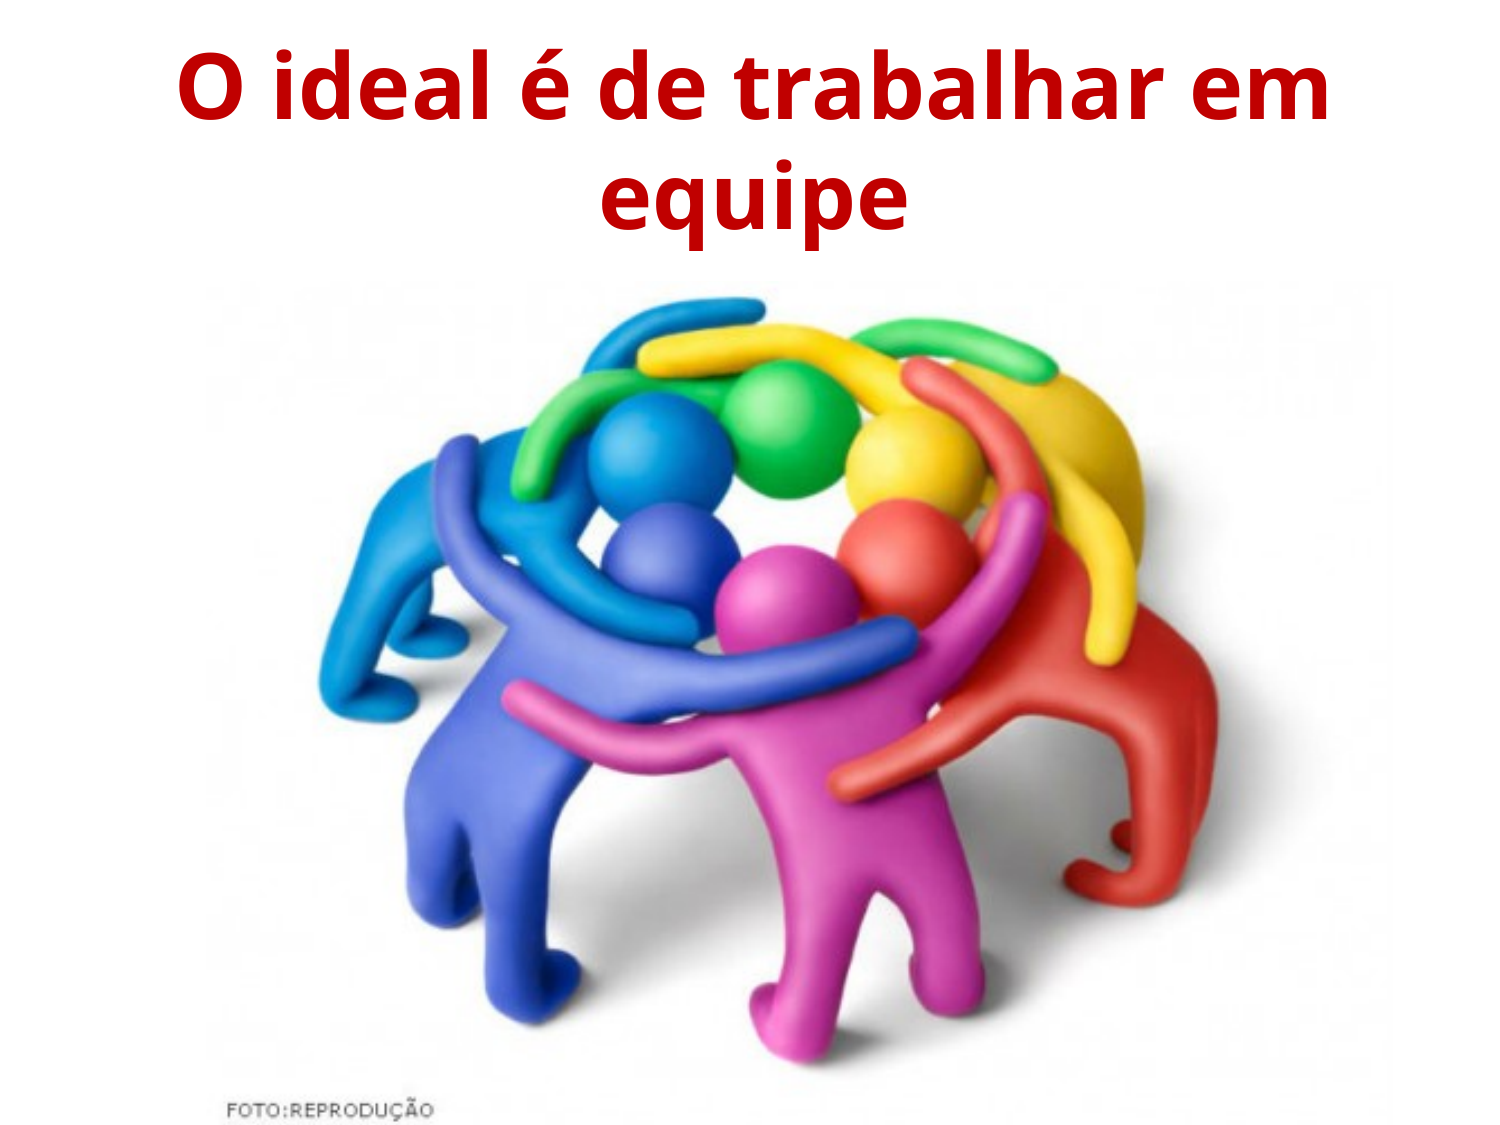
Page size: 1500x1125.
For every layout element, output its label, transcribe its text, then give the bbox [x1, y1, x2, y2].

picture [206, 281, 1393, 1125]
title O ideal é de trabalhar em equipe [85, 44, 1424, 232]
